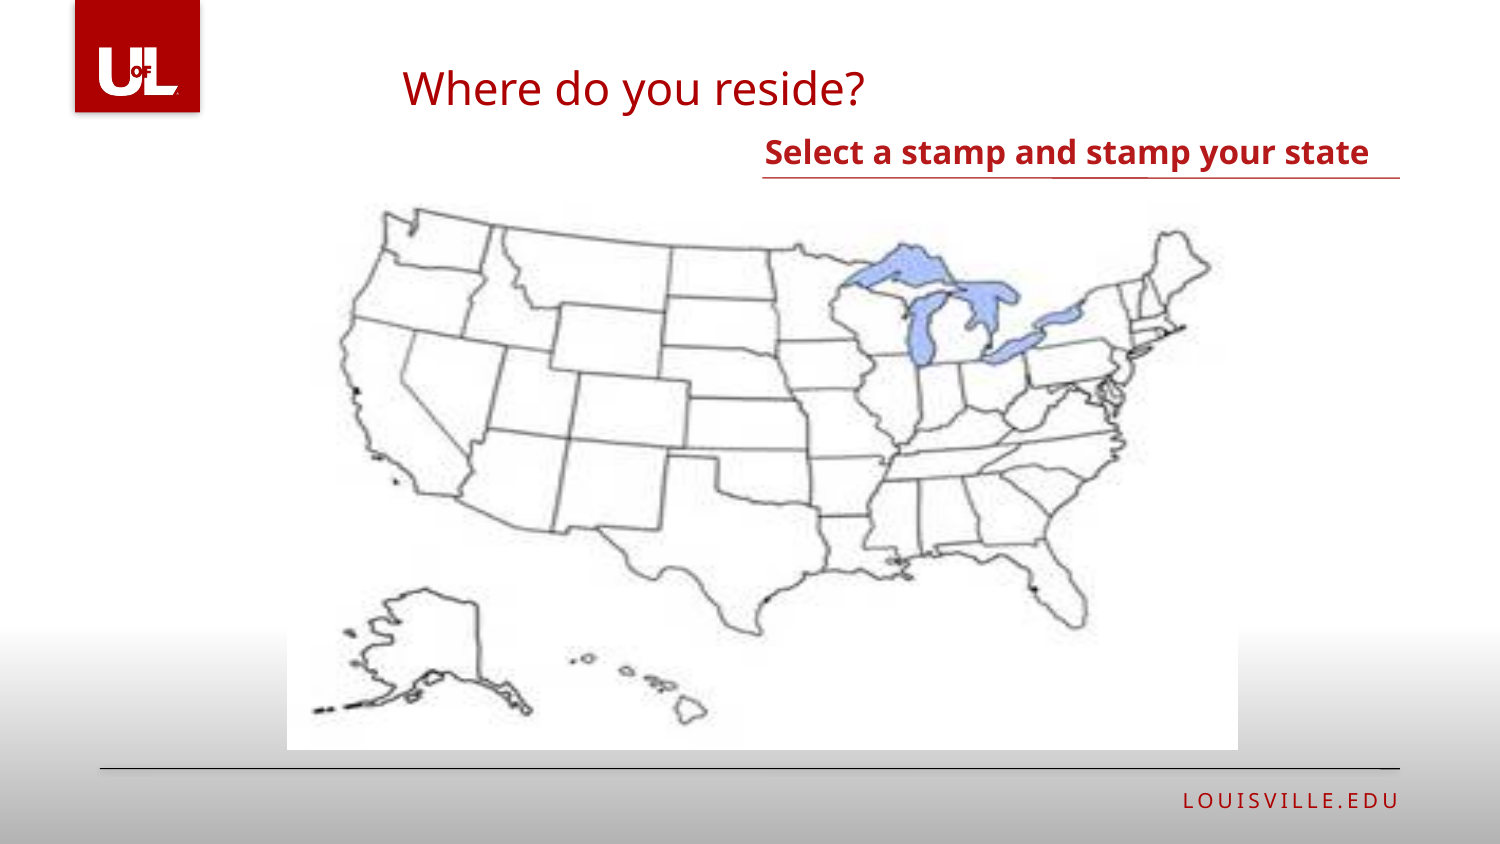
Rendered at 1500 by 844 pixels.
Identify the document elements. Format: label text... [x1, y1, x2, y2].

list Where do you reside? [387, 18, 1400, 122]
picture [287, 184, 1238, 751]
picture [99, 47, 179, 96]
title Select a stamp and stamp your state [750, 122, 1400, 179]
